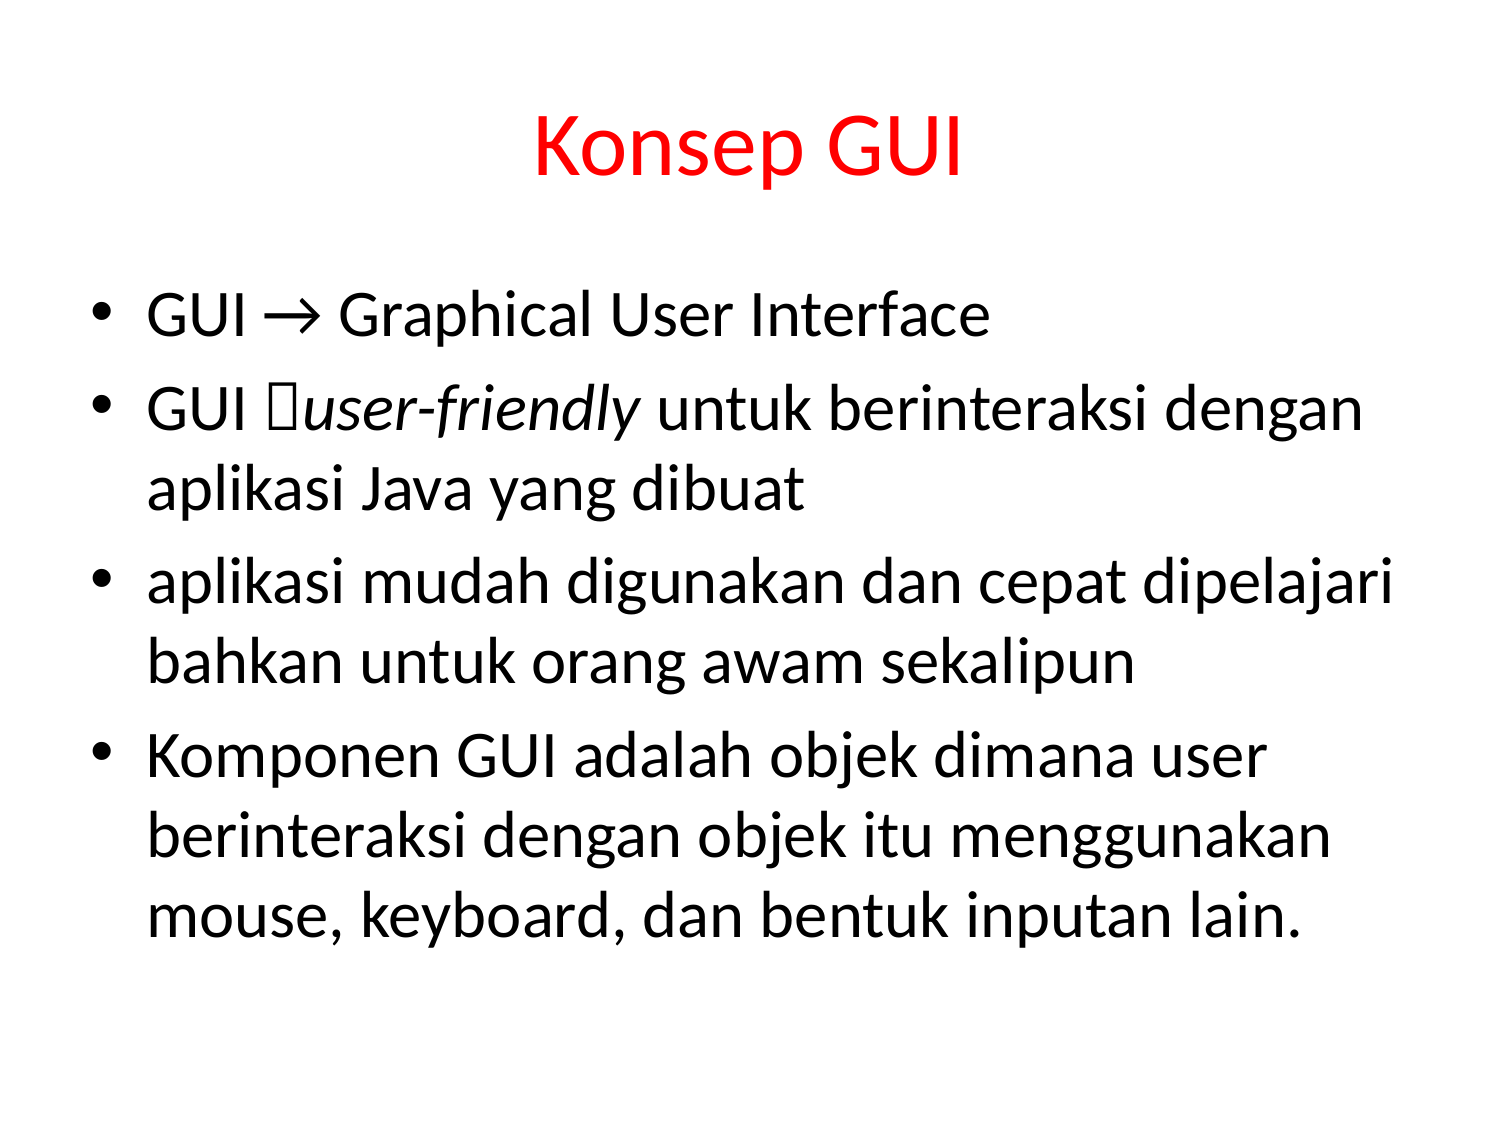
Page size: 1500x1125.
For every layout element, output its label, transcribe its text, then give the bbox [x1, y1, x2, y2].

list GUI → Graphical User Interface GUI user-friendly untuk berinteraksi dengan aplikasi Java yang dibuat aplikasi mudah digunakan dan cepat dipelajari bahkan untuk orang awam sekalipun Komponen GUI adalah objek dimana user berinteraksi dengan objek itu menggunakan mouse, keyboard, dan bentuk inputan lain. [75, 262, 1425, 1005]
title Konsep GUI [75, 45, 1425, 233]
